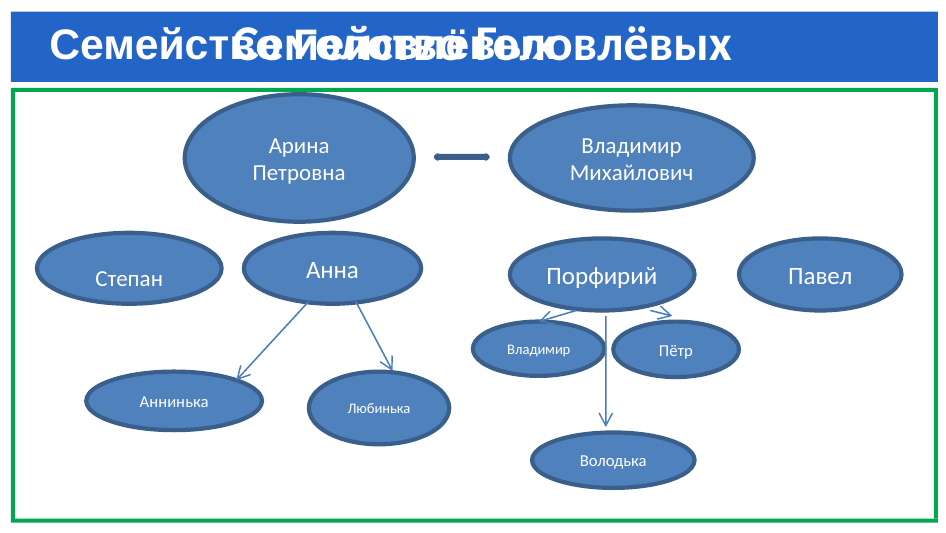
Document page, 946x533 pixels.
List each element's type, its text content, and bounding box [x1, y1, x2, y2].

text_box Степан [34, 230, 224, 306]
text_box Семейство Головлёвых [177, 3, 787, 78]
text_box Пётр [611, 319, 741, 380]
text_box Павел [736, 236, 904, 313]
text_box [433, 153, 490, 161]
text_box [649, 310, 673, 317]
text_box Анна [241, 230, 424, 306]
text_box Арина Петровна [182, 92, 416, 224]
text_box Владимир [470, 319, 605, 378]
text_box Владимир Михайлович [507, 103, 756, 213]
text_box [232, 304, 313, 378]
text_box Аннинька [84, 369, 265, 433]
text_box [339, 317, 410, 355]
text_box Володька [529, 430, 697, 491]
title Семейство Головлёвых [49, 16, 897, 122]
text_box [538, 310, 577, 322]
text_box Порфирий [507, 236, 697, 313]
text_box Любинька [306, 369, 452, 447]
